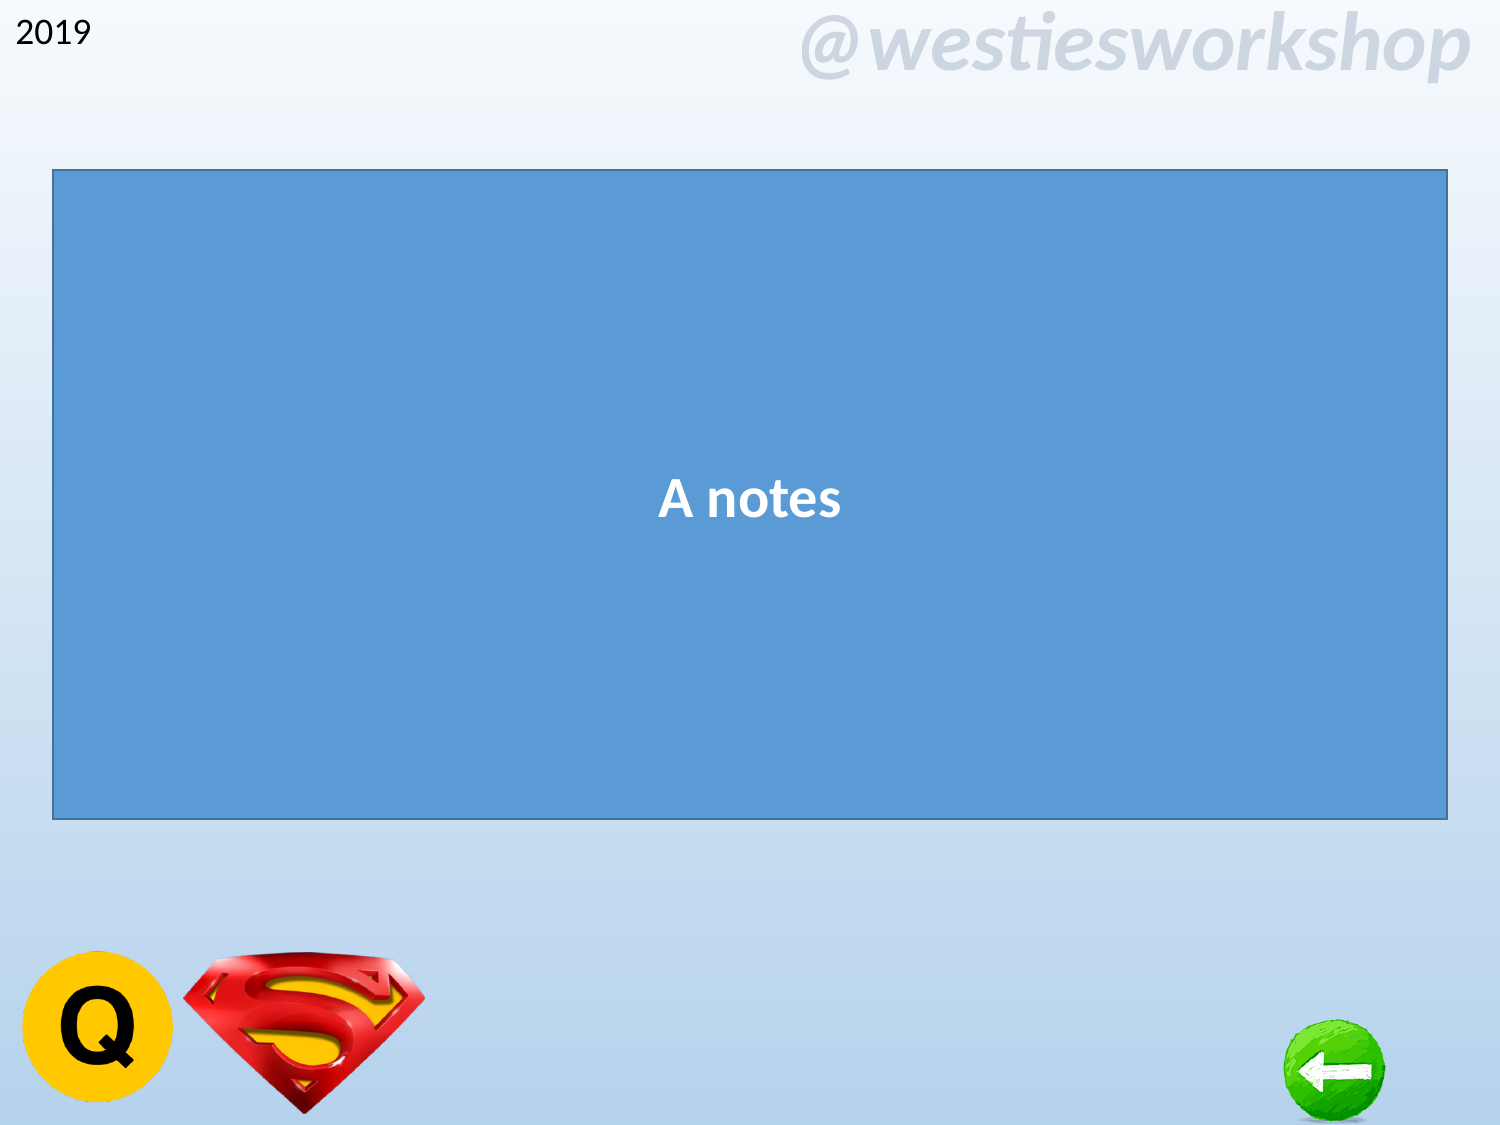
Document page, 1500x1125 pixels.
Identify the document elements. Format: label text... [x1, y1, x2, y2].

picture [53, 170, 1447, 303]
picture [0, 928, 425, 1125]
picture [53, 305, 1447, 820]
text_box 2019 [0, 0, 107, 60]
picture [1281, 1019, 1387, 1125]
